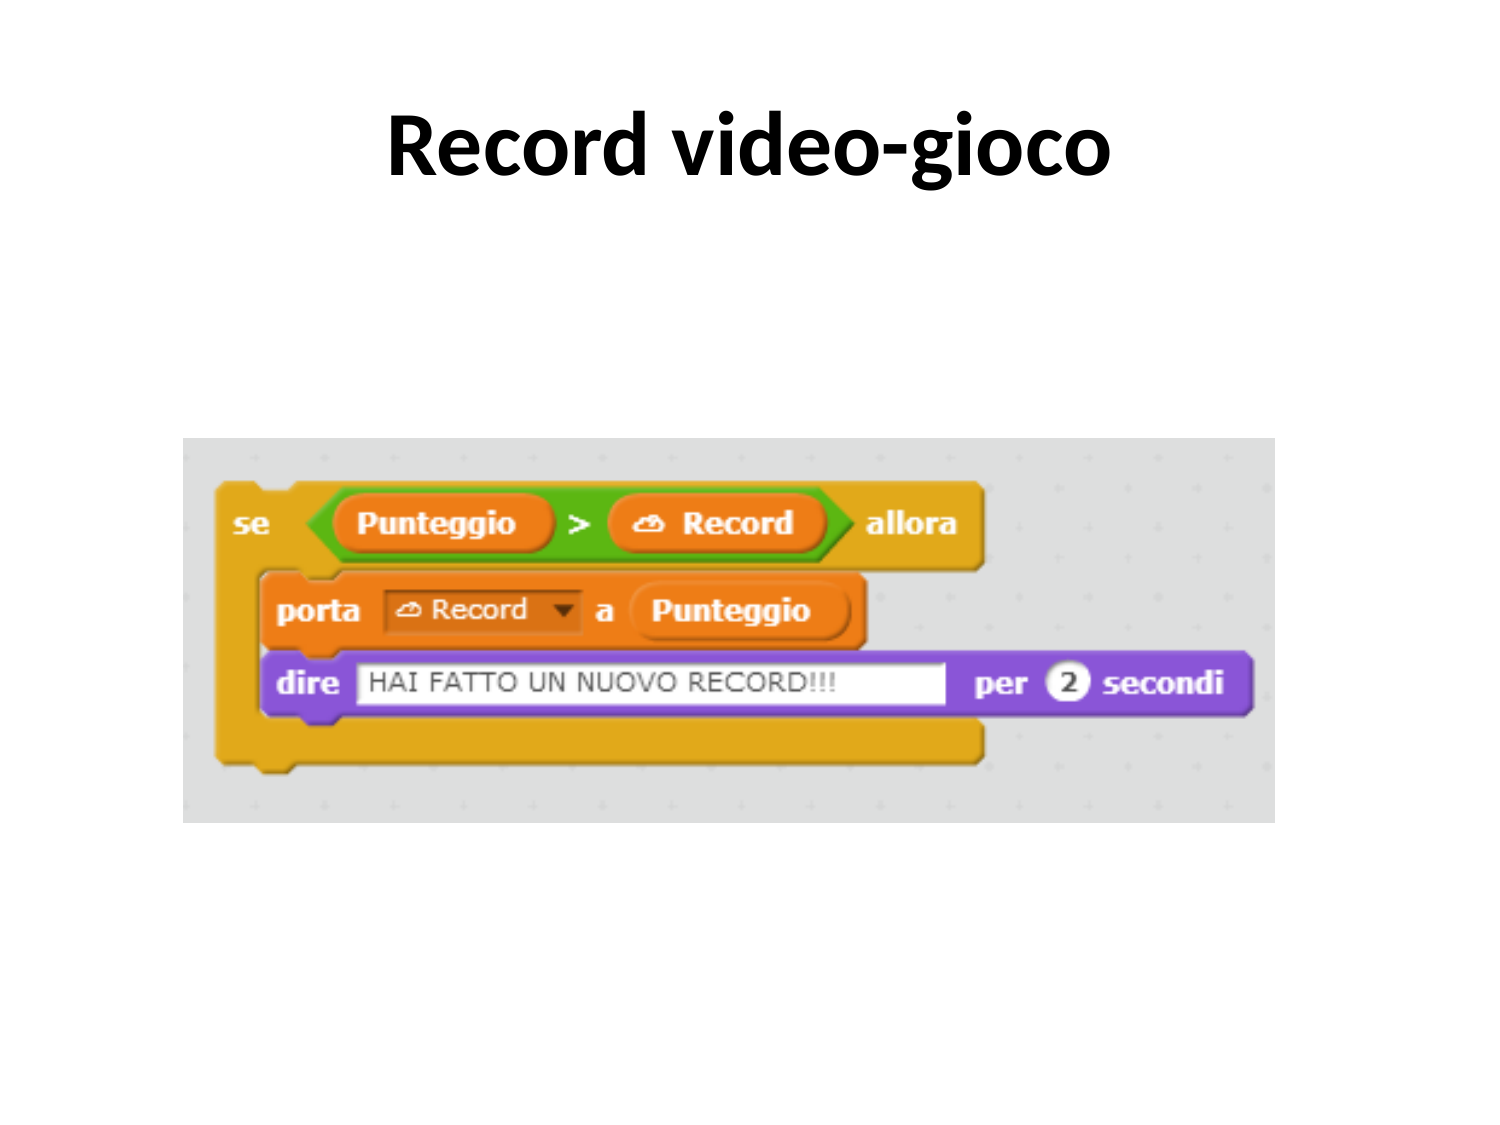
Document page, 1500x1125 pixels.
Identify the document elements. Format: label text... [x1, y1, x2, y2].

title Record video-gioco [75, 45, 1425, 233]
picture [182, 437, 1276, 823]
